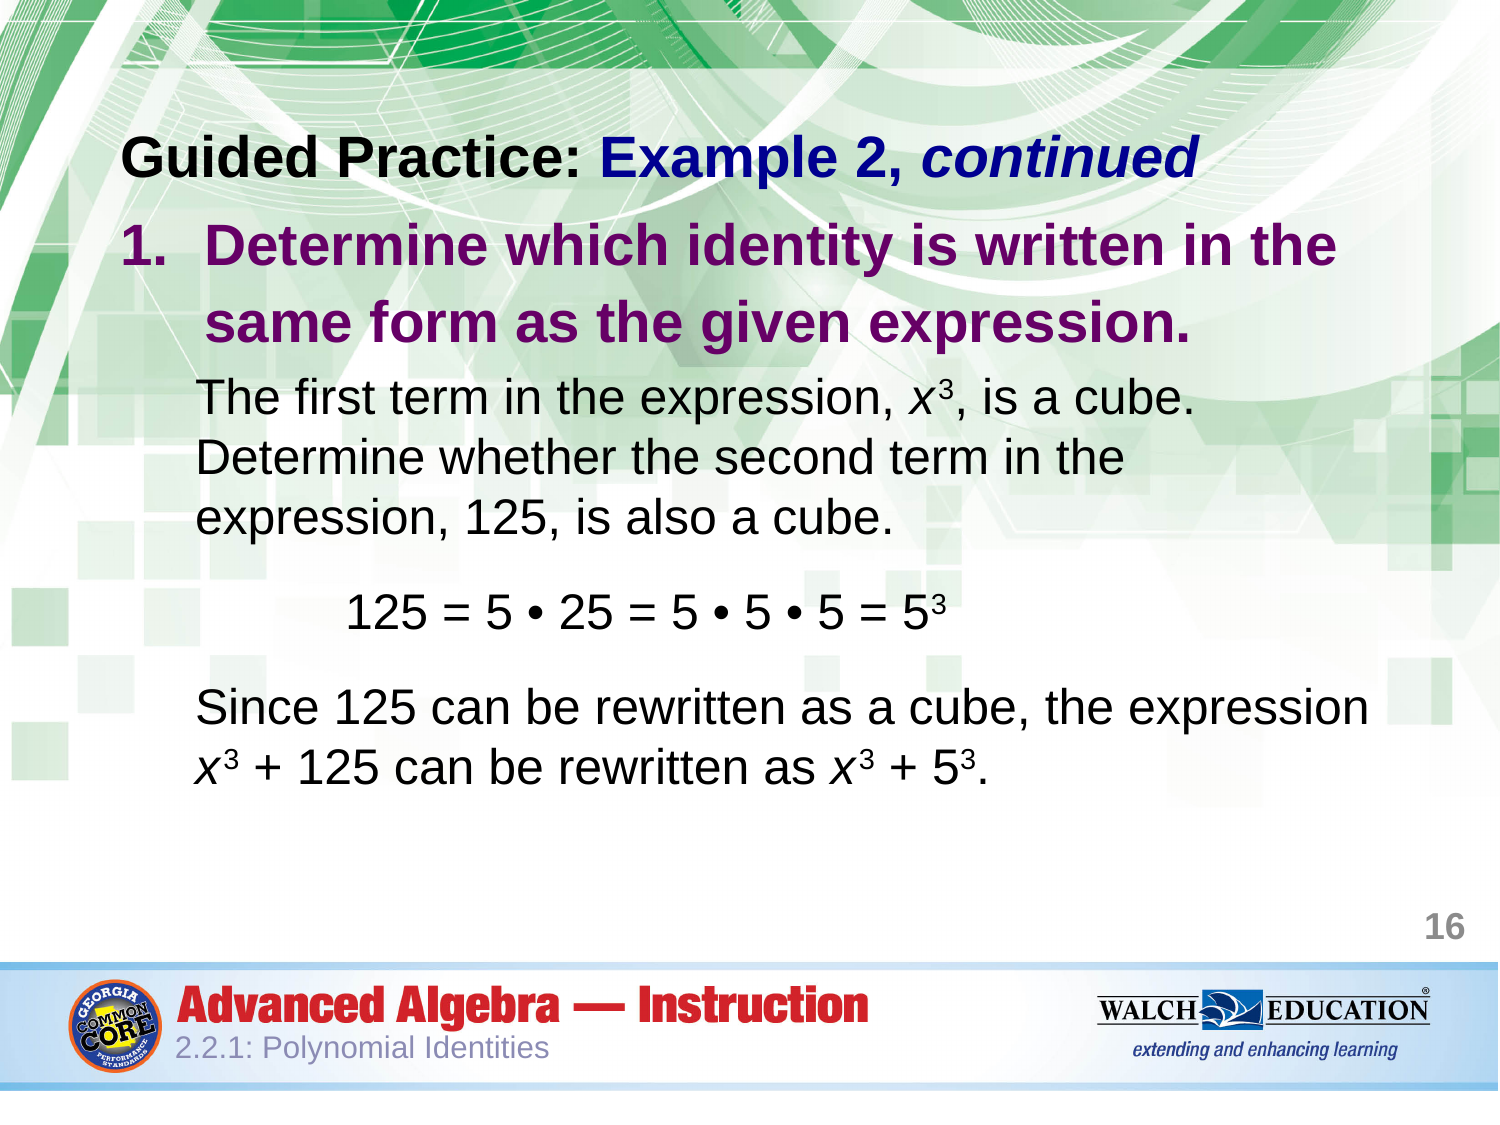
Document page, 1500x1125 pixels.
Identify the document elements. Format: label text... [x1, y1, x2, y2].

picture [0, 0, 1500, 1091]
subtitle Guided Practice: Example 2, continued Determine which identity is written in the same form as the given expression. The first term in the expression, x 3, is a cube. Determine whether the second term in the expression, 125, is also a cube. 125 = 5 • 25 = 5 • 5 • 5 = 53 Since 125 can be rewritten as a cube, the expression x 3 + 125 can be rewritten as x 3 + 53. [105, 111, 1394, 932]
footer 2.2.1: Polynomial Identities [160, 1024, 1102, 1069]
slide_number 16 [1361, 901, 1481, 949]
